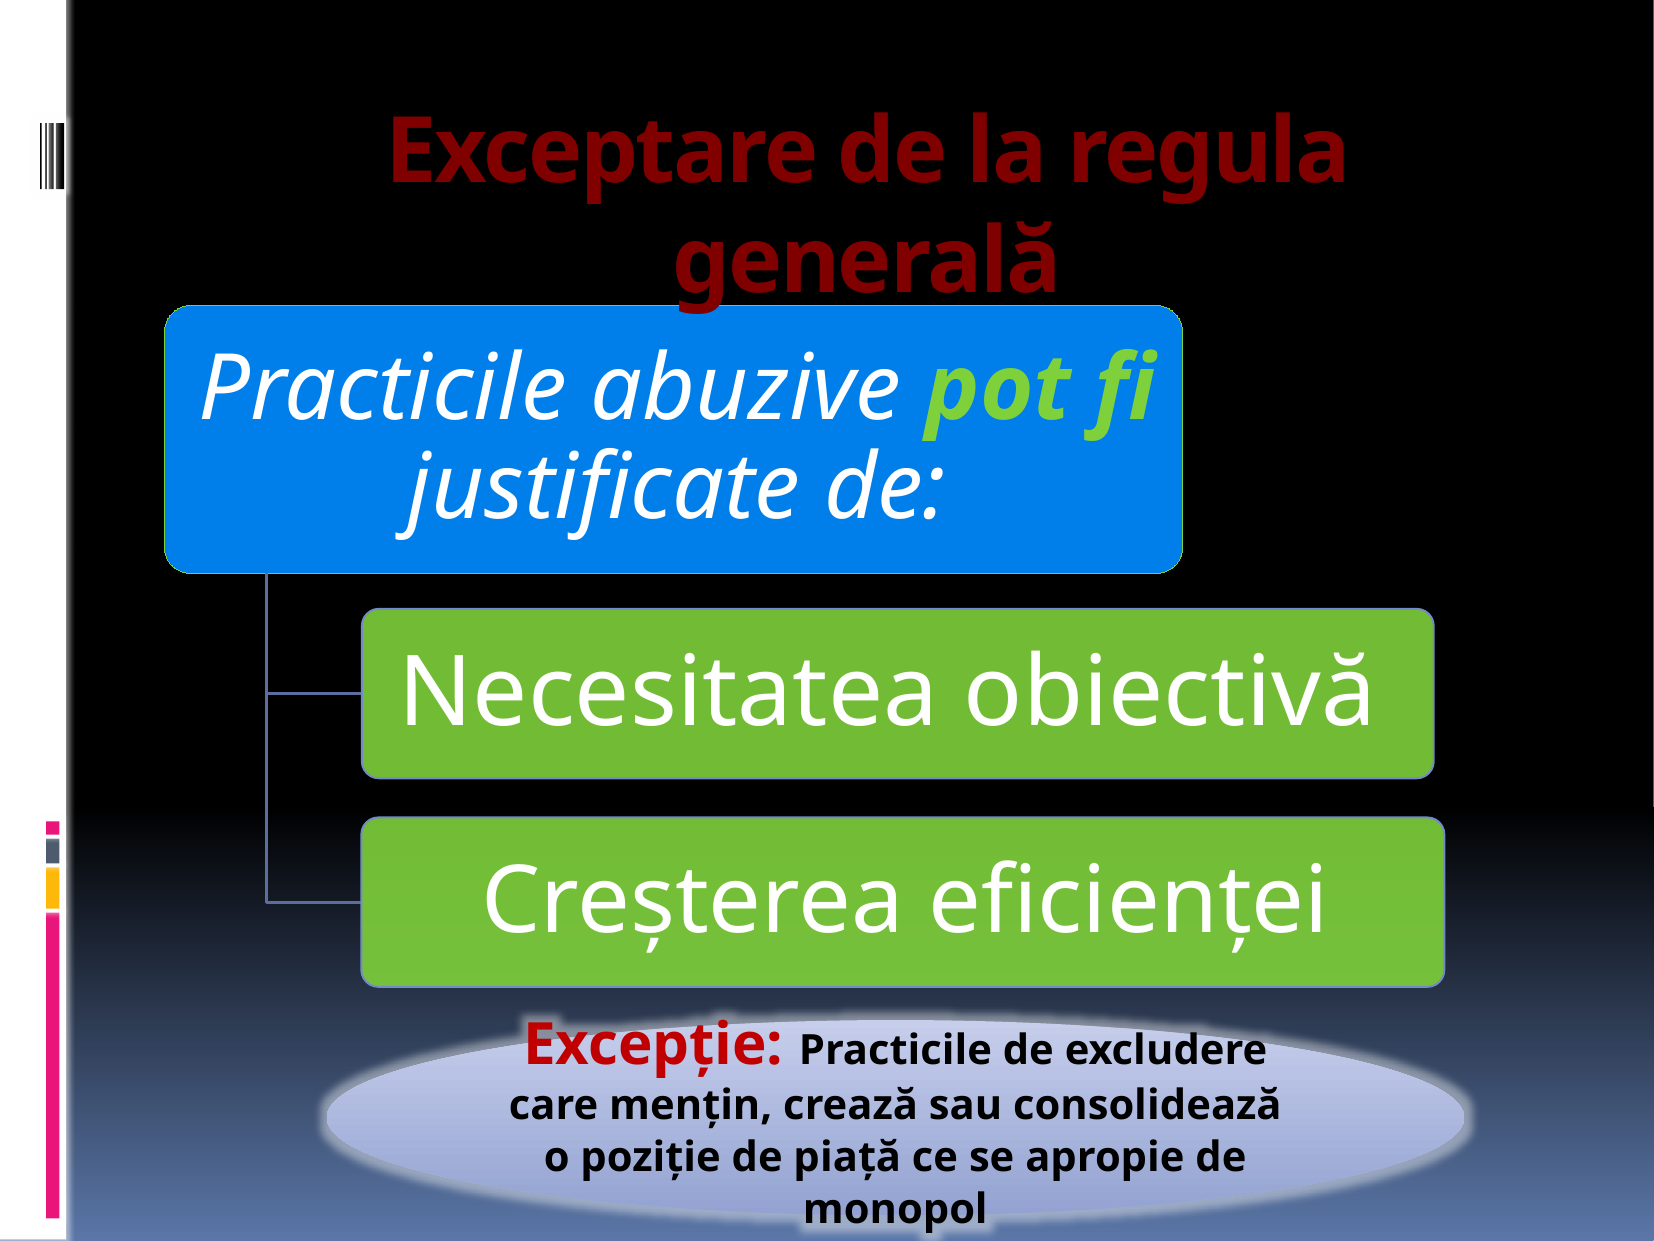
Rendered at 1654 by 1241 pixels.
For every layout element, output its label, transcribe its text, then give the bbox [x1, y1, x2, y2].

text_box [163, 282, 1453, 1021]
title Exceptare de la regula generală [164, 82, 1570, 248]
text_box Excepție: Practicile de excludere care mențin, crează sau consolidează o poziție de piață ce se apropie de monopol [326, 1028, 1465, 1216]
